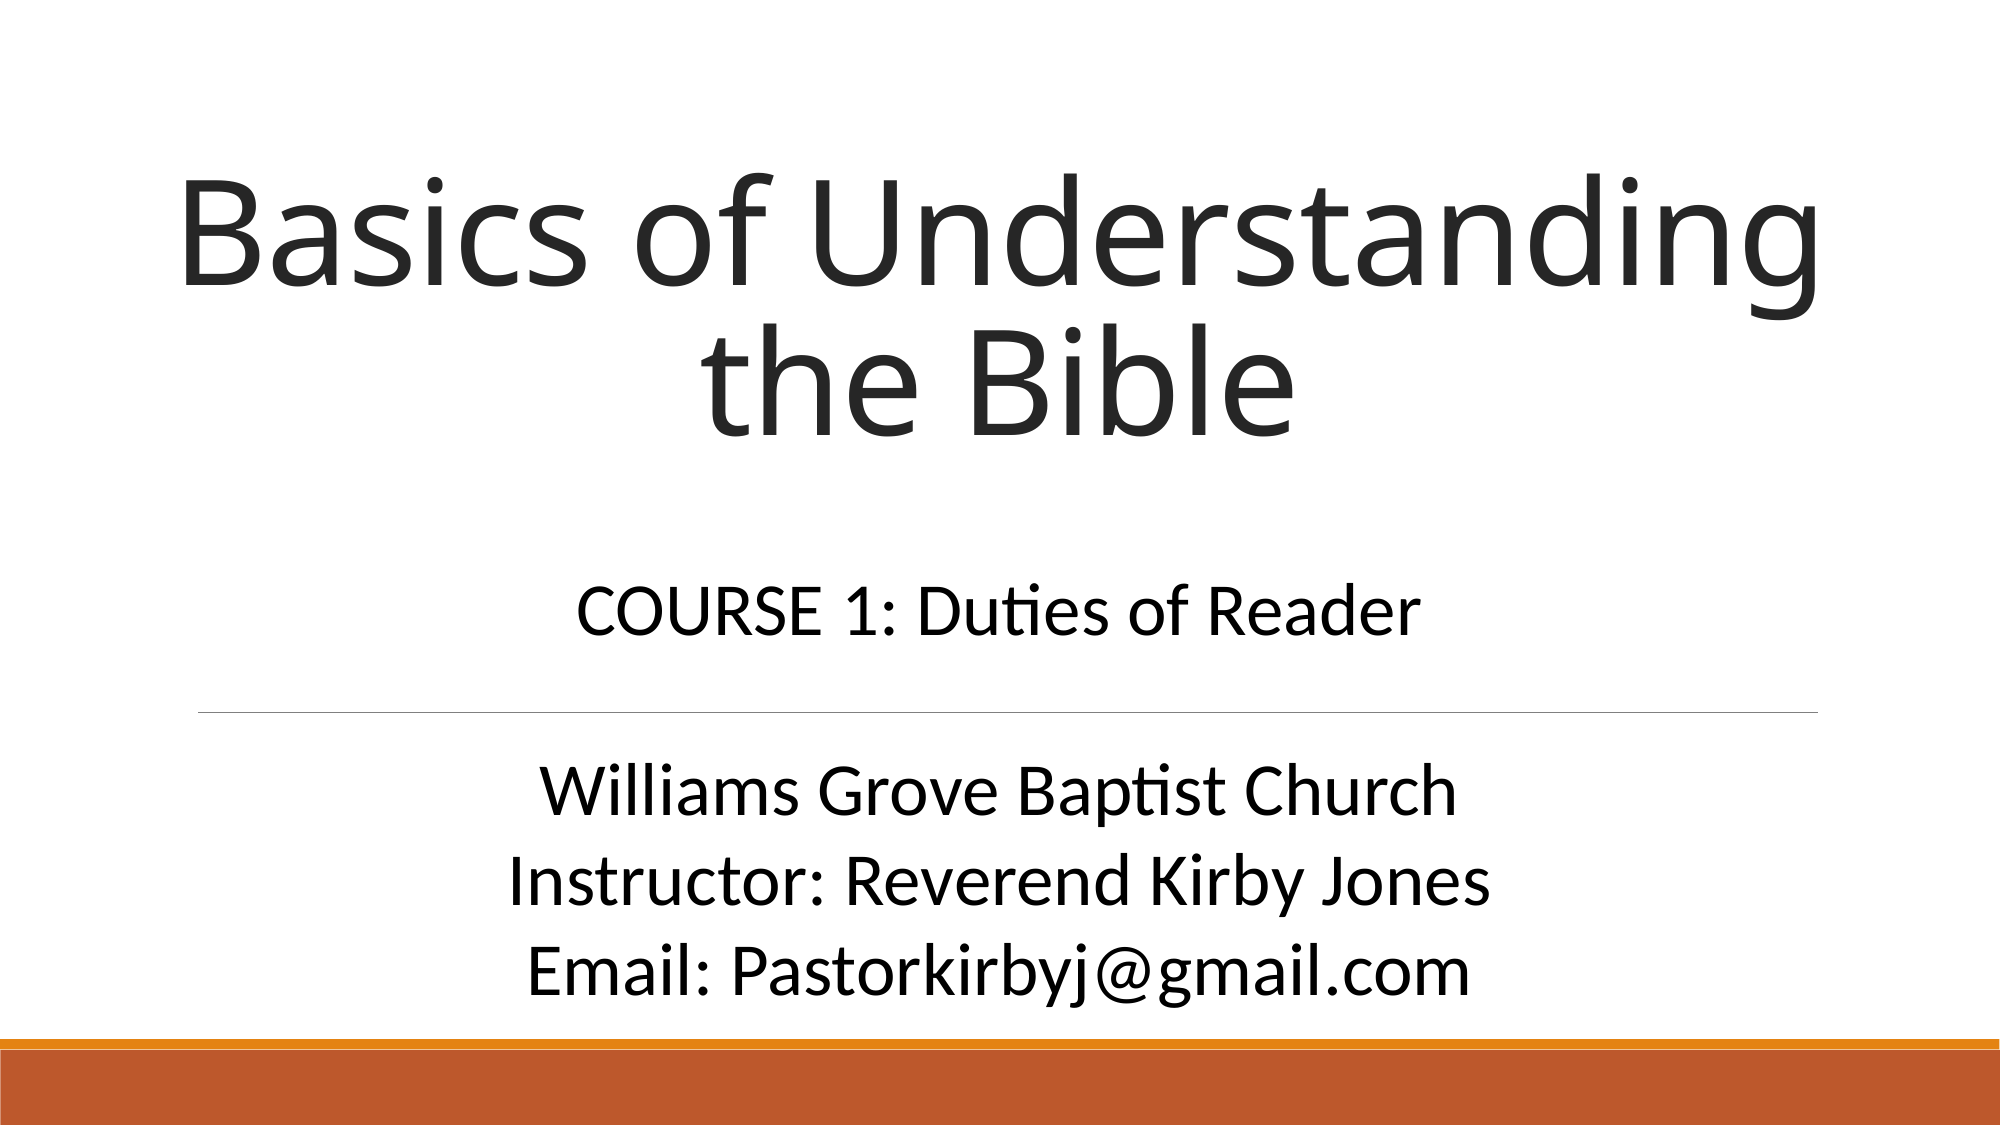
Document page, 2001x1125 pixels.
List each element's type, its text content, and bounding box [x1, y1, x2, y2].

text_box COURSE 1: Duties of Reader Williams Grove Baptist Church Instructor: Reverend Kirby Jones Email: Pastorkirbyj@gmail.com [157, 553, 1843, 1064]
title Basics of Understanding the Bible [90, 56, 1910, 473]
